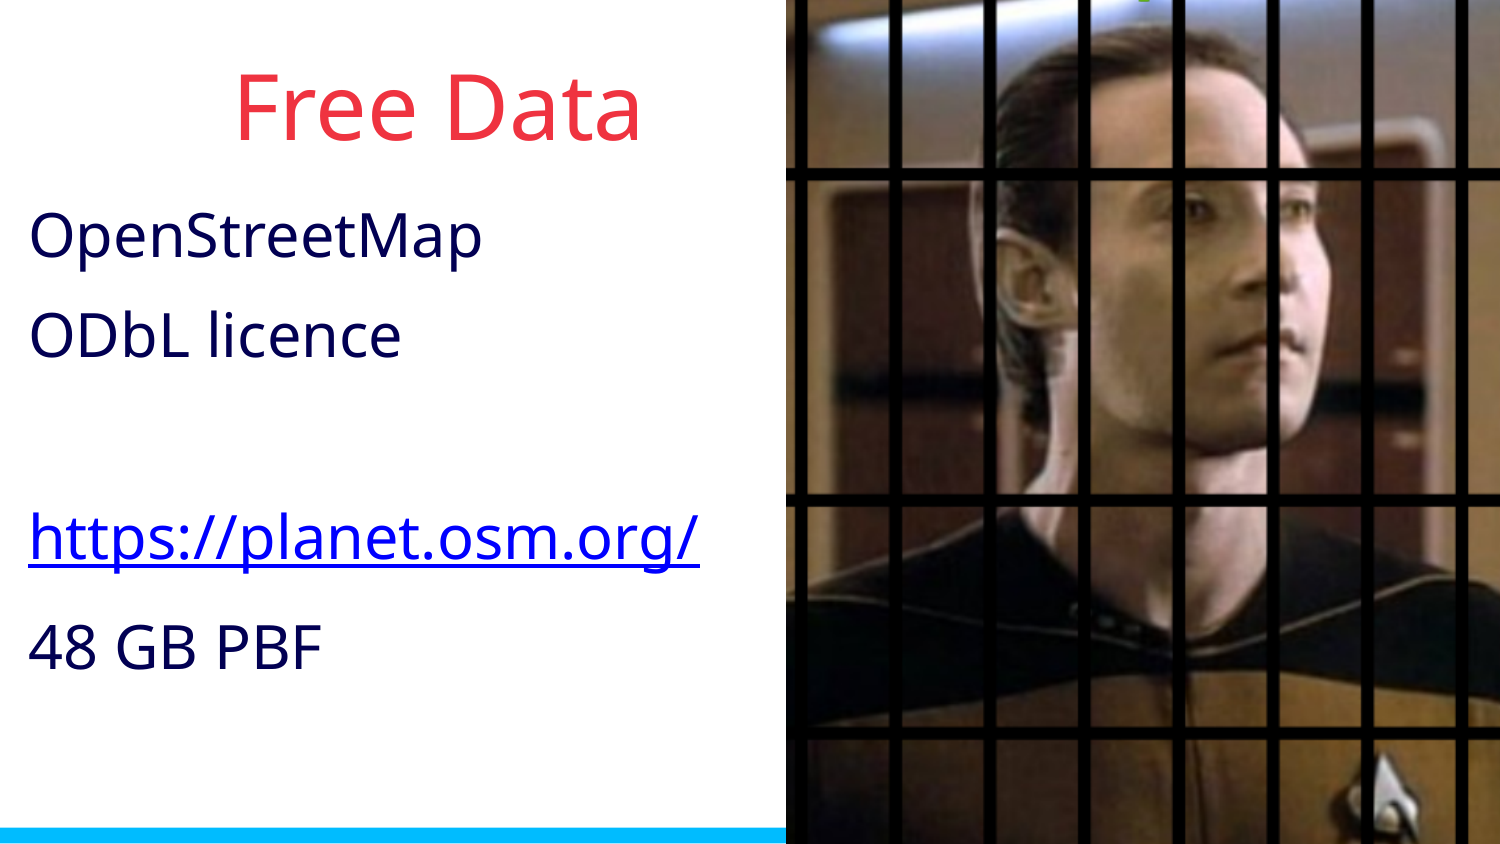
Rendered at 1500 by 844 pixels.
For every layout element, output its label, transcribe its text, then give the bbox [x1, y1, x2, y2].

picture [785, 0, 1500, 844]
text_box OpenStreetMap ODbL licence https://planet.osm.org/ 48 GB PBF [11, 195, 780, 685]
text_box Free Data [74, 33, 780, 175]
